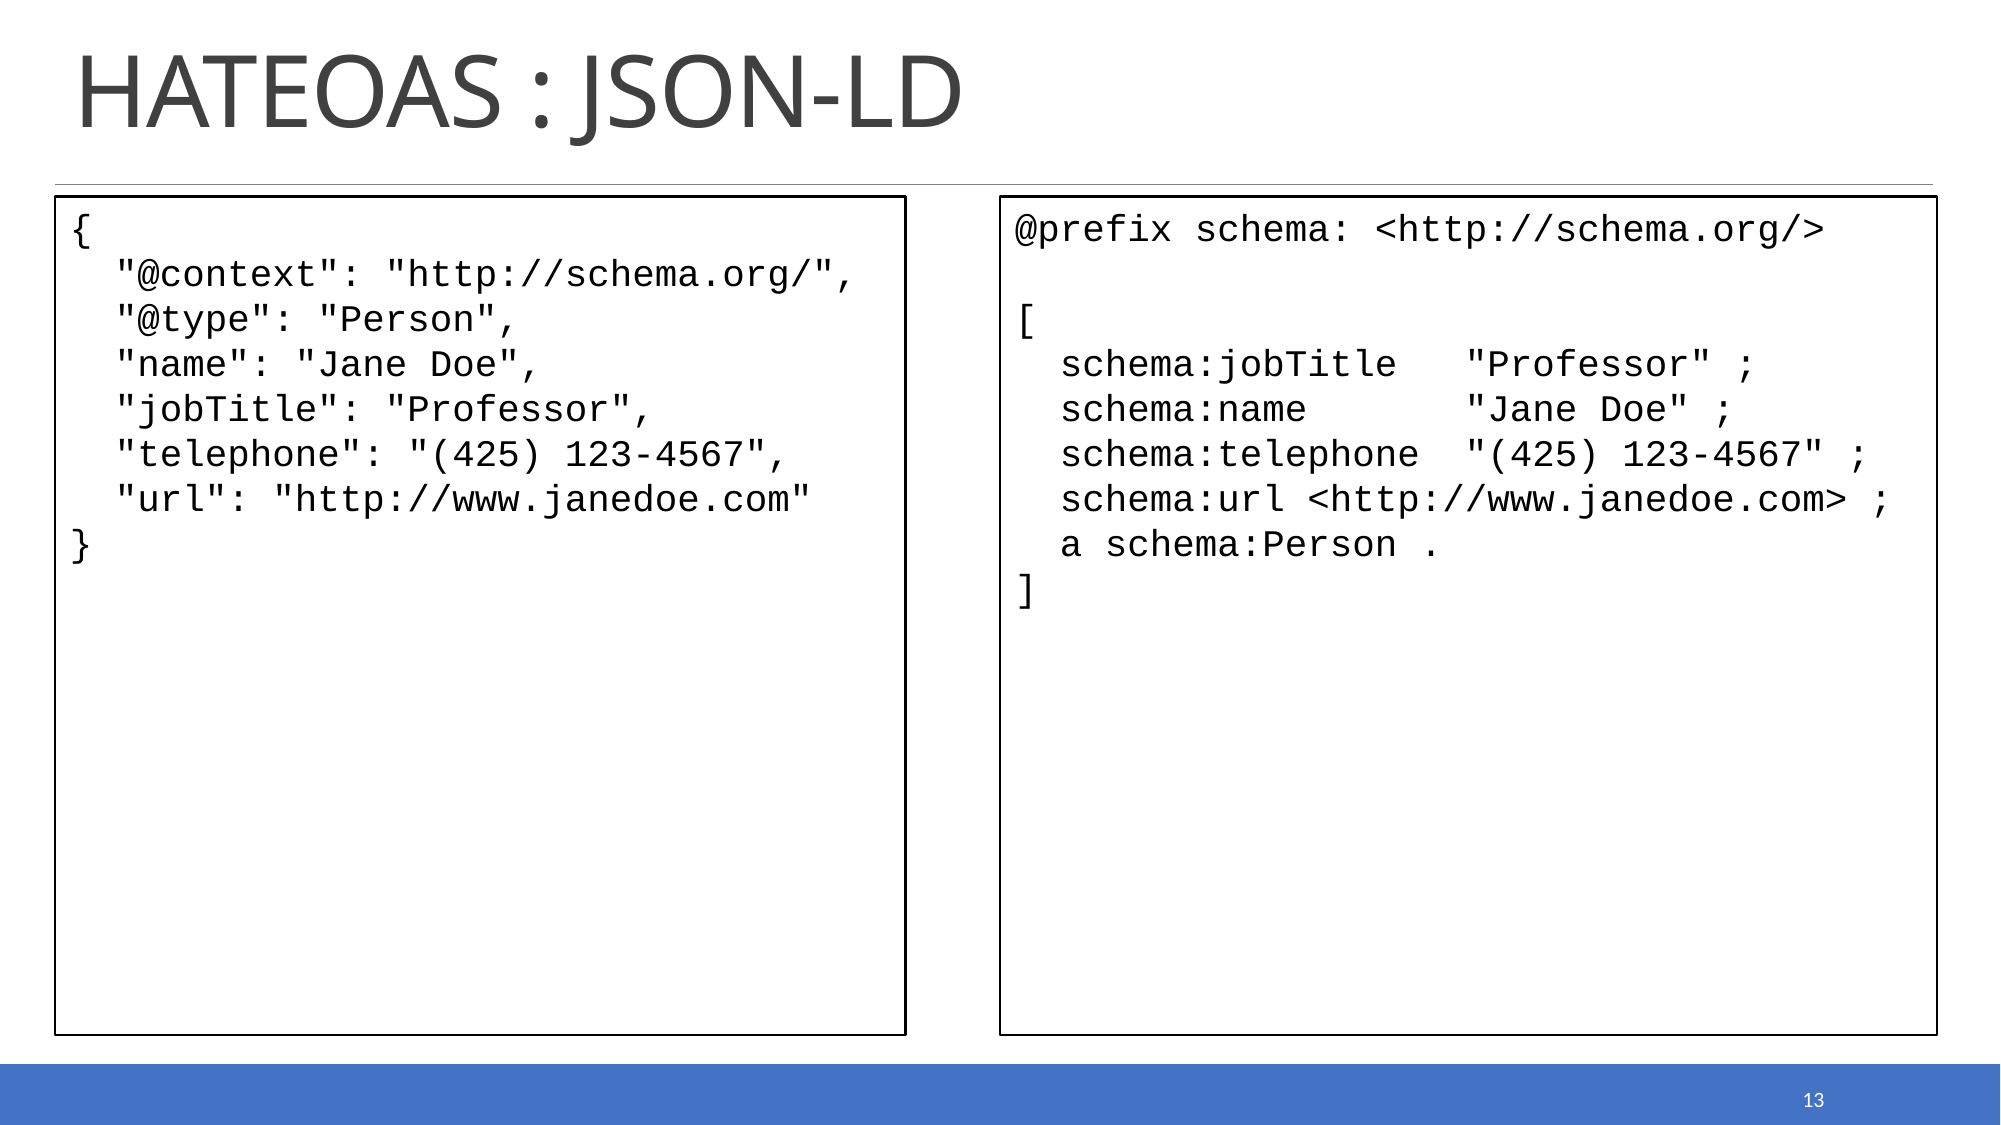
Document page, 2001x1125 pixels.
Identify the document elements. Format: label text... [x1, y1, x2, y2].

slide_number 13 [1624, 1077, 1840, 1120]
title HATEOAS : JSON-LD [59, 29, 1937, 156]
text_box @prefix schema: <http://schema.org/> [ schema:jobTitle "Professor" ; schema:name "Jane Doe" ; schema:telephone "(425) 123-4567" ; schema:url <http://www.janedoe.com> ; a schema:Person . ] [999, 195, 1938, 1036]
text_box { "@context": "http://schema.org/", "@type": "Person", "name": "Jane Doe", "jobTitle": "Professor", "telephone": "(425) 123-4567", "url": "http://www.janedoe.com" } [54, 195, 907, 1036]
